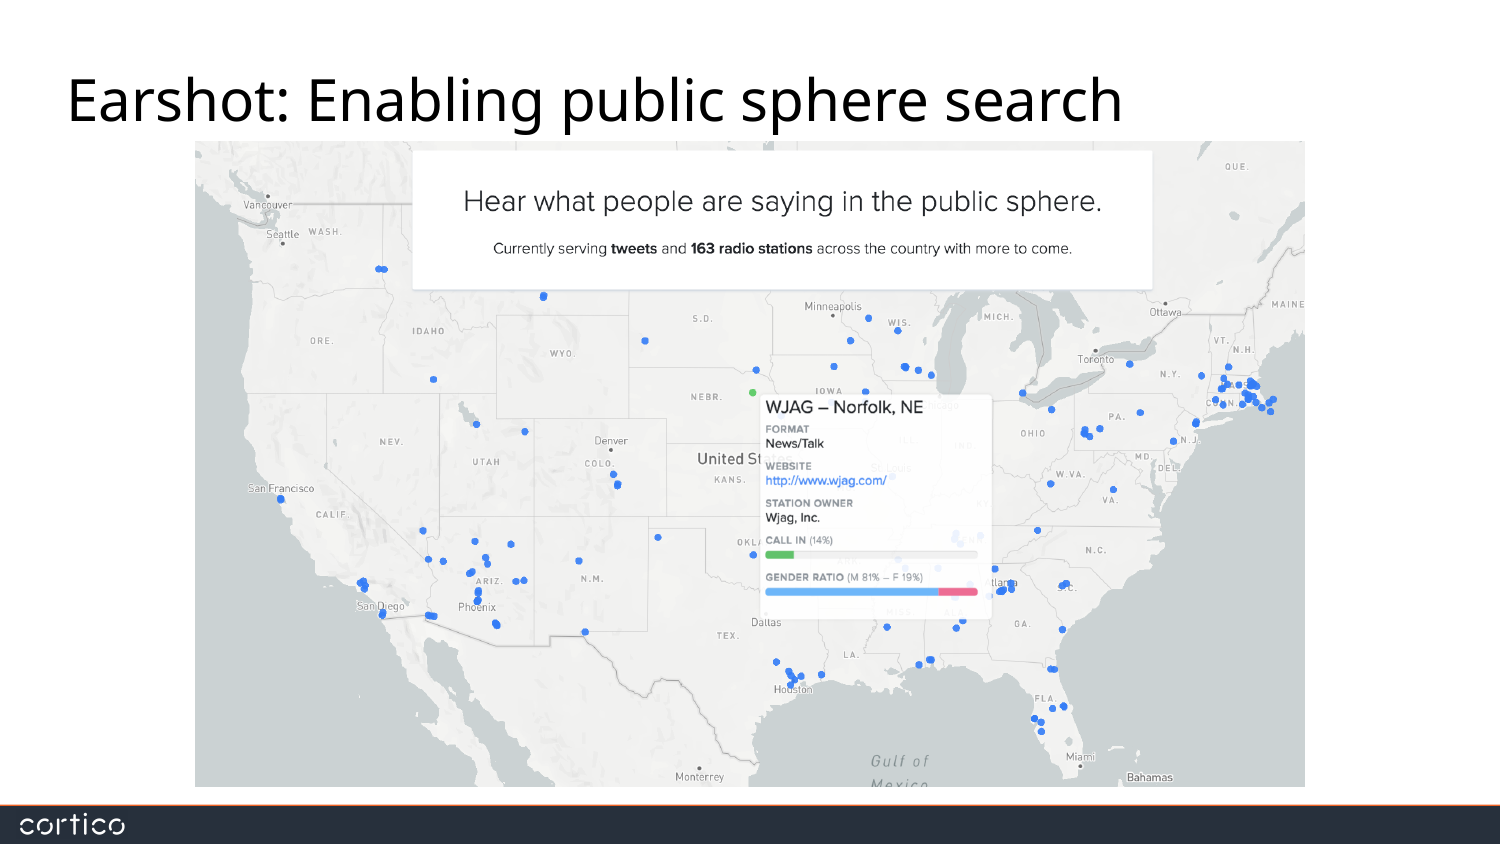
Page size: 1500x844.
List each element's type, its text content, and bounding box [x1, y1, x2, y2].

picture [195, 141, 1305, 787]
title Earshot: Enabling public sphere search [51, 48, 1449, 142]
picture [16, 809, 128, 839]
